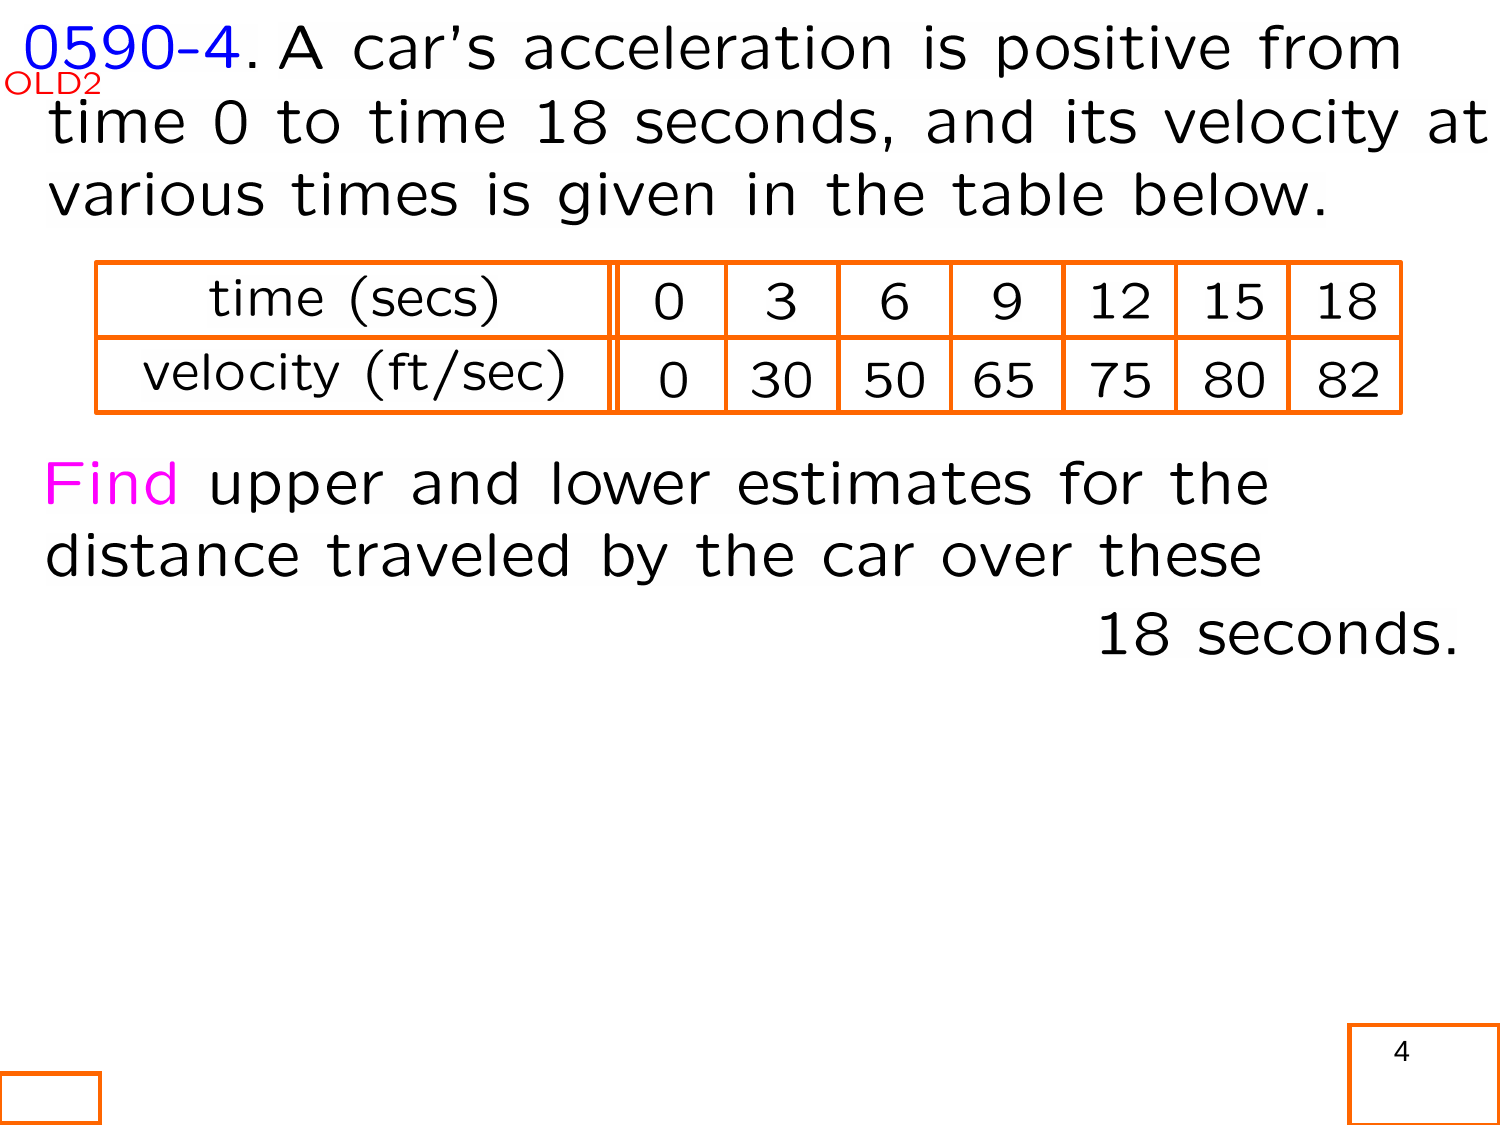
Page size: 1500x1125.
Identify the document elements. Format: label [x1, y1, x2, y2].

picture [750, 360, 811, 401]
text_box [96, 262, 607, 335]
picture [992, 282, 1022, 322]
text_box [620, 262, 724, 335]
text_box [1181, 346, 1284, 413]
text_box [731, 346, 834, 413]
text_box [843, 346, 946, 413]
text_box [1178, 262, 1286, 335]
text_box [96, 345, 605, 413]
picture [277, 22, 1401, 79]
text_box [1293, 345, 1401, 413]
picture [654, 282, 684, 322]
picture [1089, 360, 1150, 401]
picture [658, 360, 688, 401]
picture [45, 532, 1262, 587]
text_box [953, 262, 1061, 335]
picture [4, 24, 258, 96]
picture [1204, 282, 1263, 322]
picture [45, 171, 1327, 229]
picture [1318, 360, 1379, 401]
text_box [1291, 262, 1401, 335]
text_box [623, 346, 721, 413]
picture [879, 282, 909, 322]
picture [140, 349, 564, 403]
picture [206, 275, 498, 328]
text_box [1066, 262, 1174, 335]
picture [45, 99, 1488, 153]
text_box [956, 346, 1059, 413]
picture [1318, 282, 1379, 322]
picture [1203, 360, 1264, 401]
text_box [0, 1073, 100, 1124]
text_box [1349, 1025, 1500, 1125]
picture [972, 360, 1033, 401]
text_box [728, 262, 836, 335]
picture [1099, 607, 1457, 658]
text_box [1068, 346, 1171, 413]
picture [864, 360, 925, 401]
picture [1091, 282, 1149, 320]
text_box [841, 262, 949, 335]
picture [45, 457, 1268, 515]
picture [766, 282, 796, 322]
